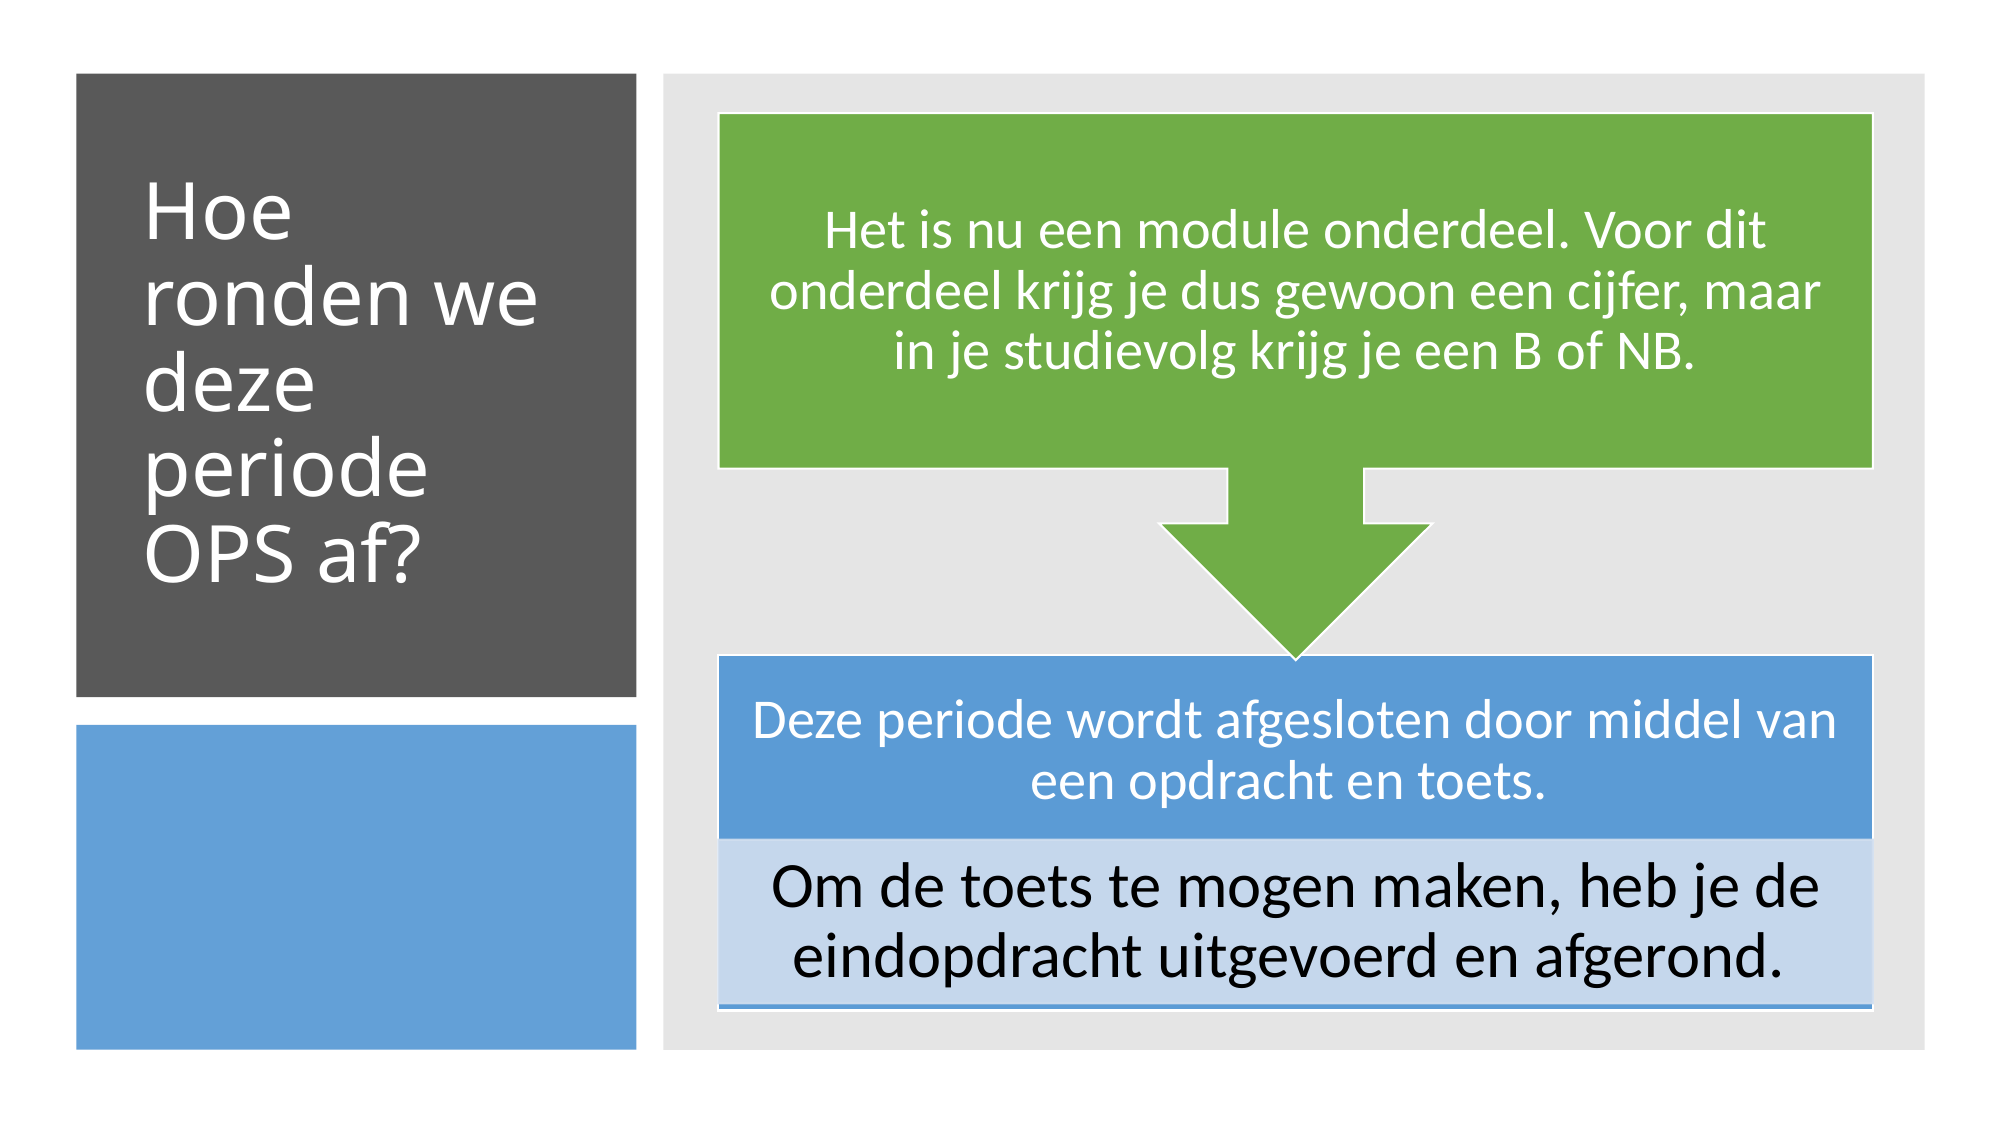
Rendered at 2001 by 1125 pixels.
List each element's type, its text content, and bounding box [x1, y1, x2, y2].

text_box [75, 72, 637, 698]
title Hoe ronden we deze periode OPS af? [127, 120, 595, 652]
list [718, 112, 1873, 1011]
text_box [662, 72, 1926, 1051]
text_box [75, 724, 637, 1051]
